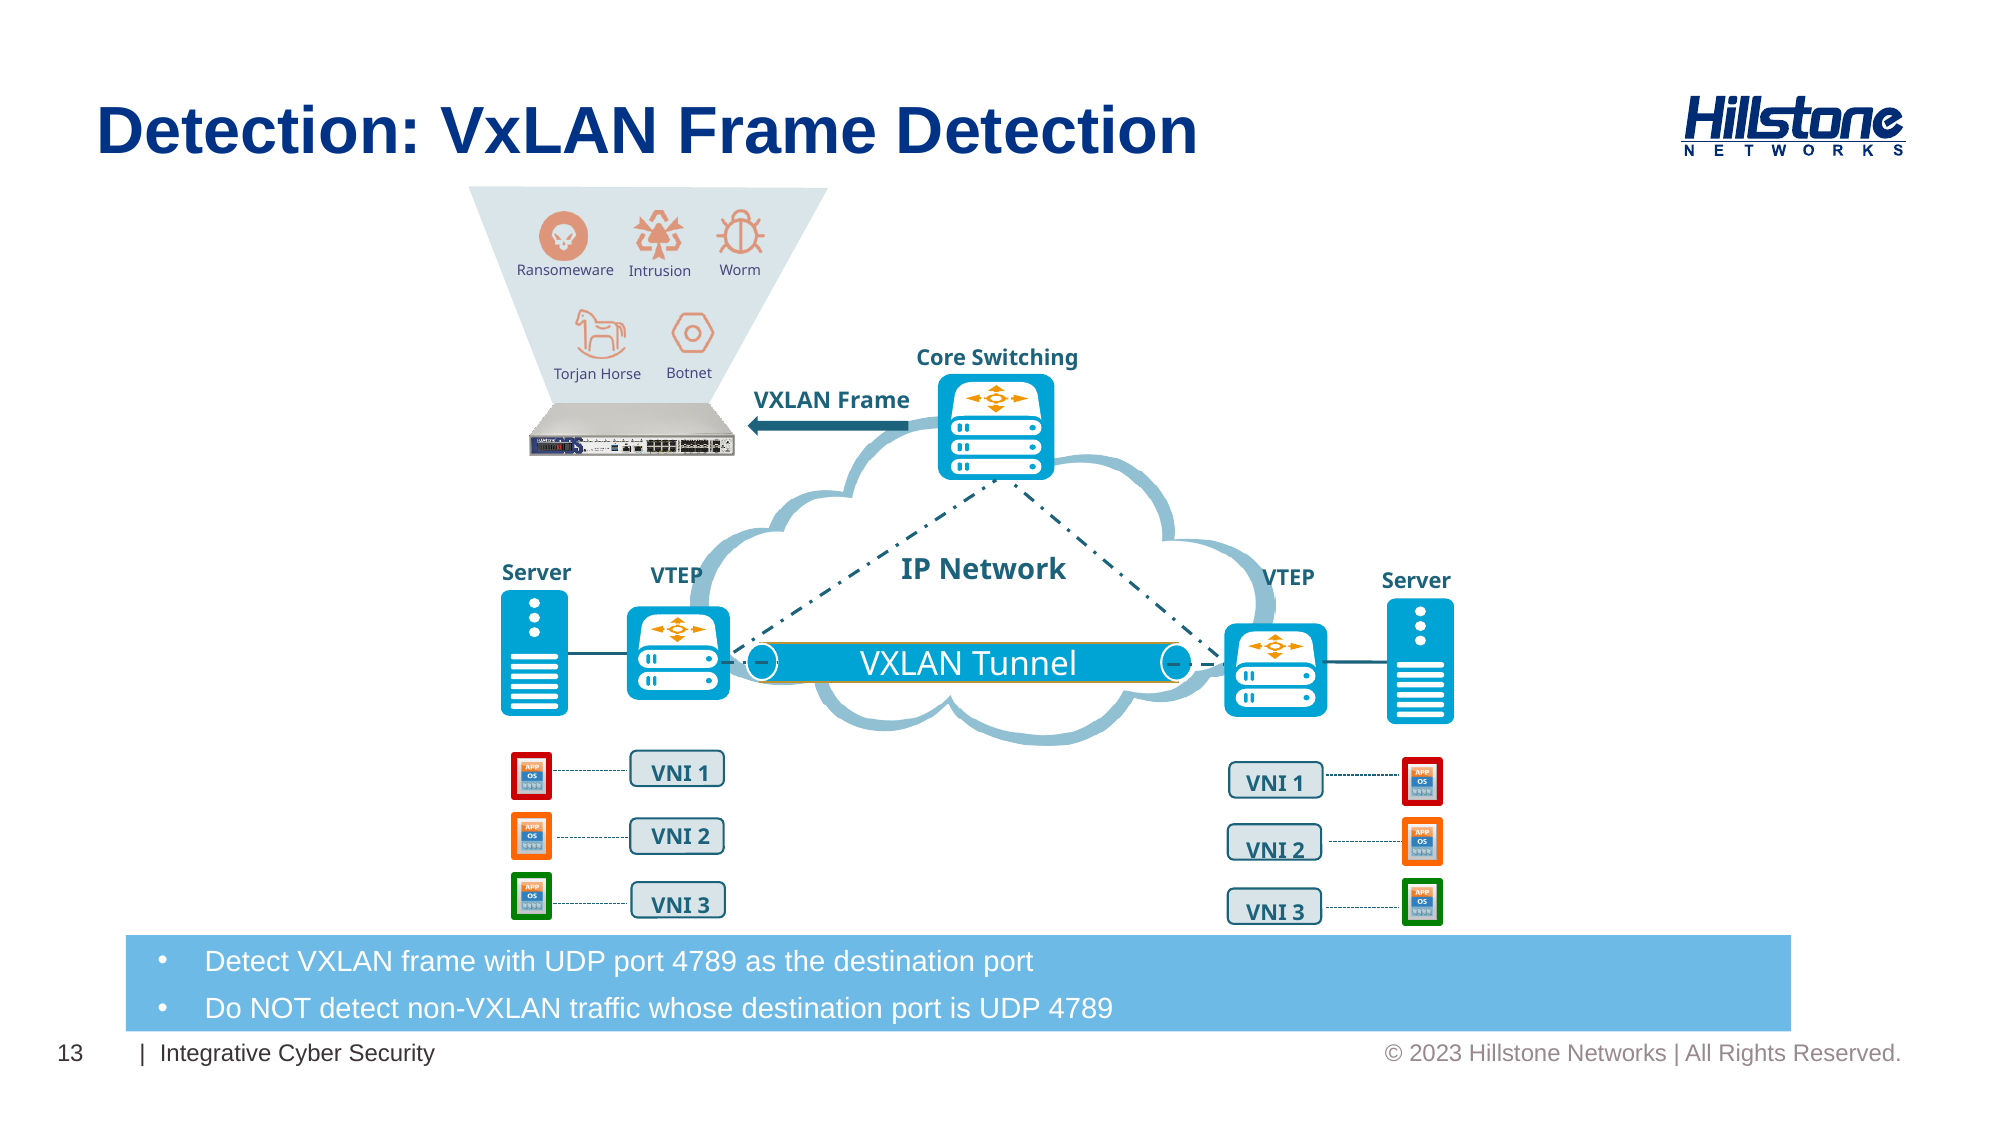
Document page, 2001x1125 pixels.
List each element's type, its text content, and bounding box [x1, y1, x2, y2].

text_box [125, 934, 143, 1032]
picture [524, 398, 739, 460]
text_box Detect VXLAN frame with UDP port 4789 as the destination port Do NOT detect non-VXLAN traffic whose destination port is UDP 4789 [143, 934, 1826, 1032]
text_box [468, 186, 1467, 929]
title Detection: VxLAN Frame Detection [96, 95, 1655, 256]
